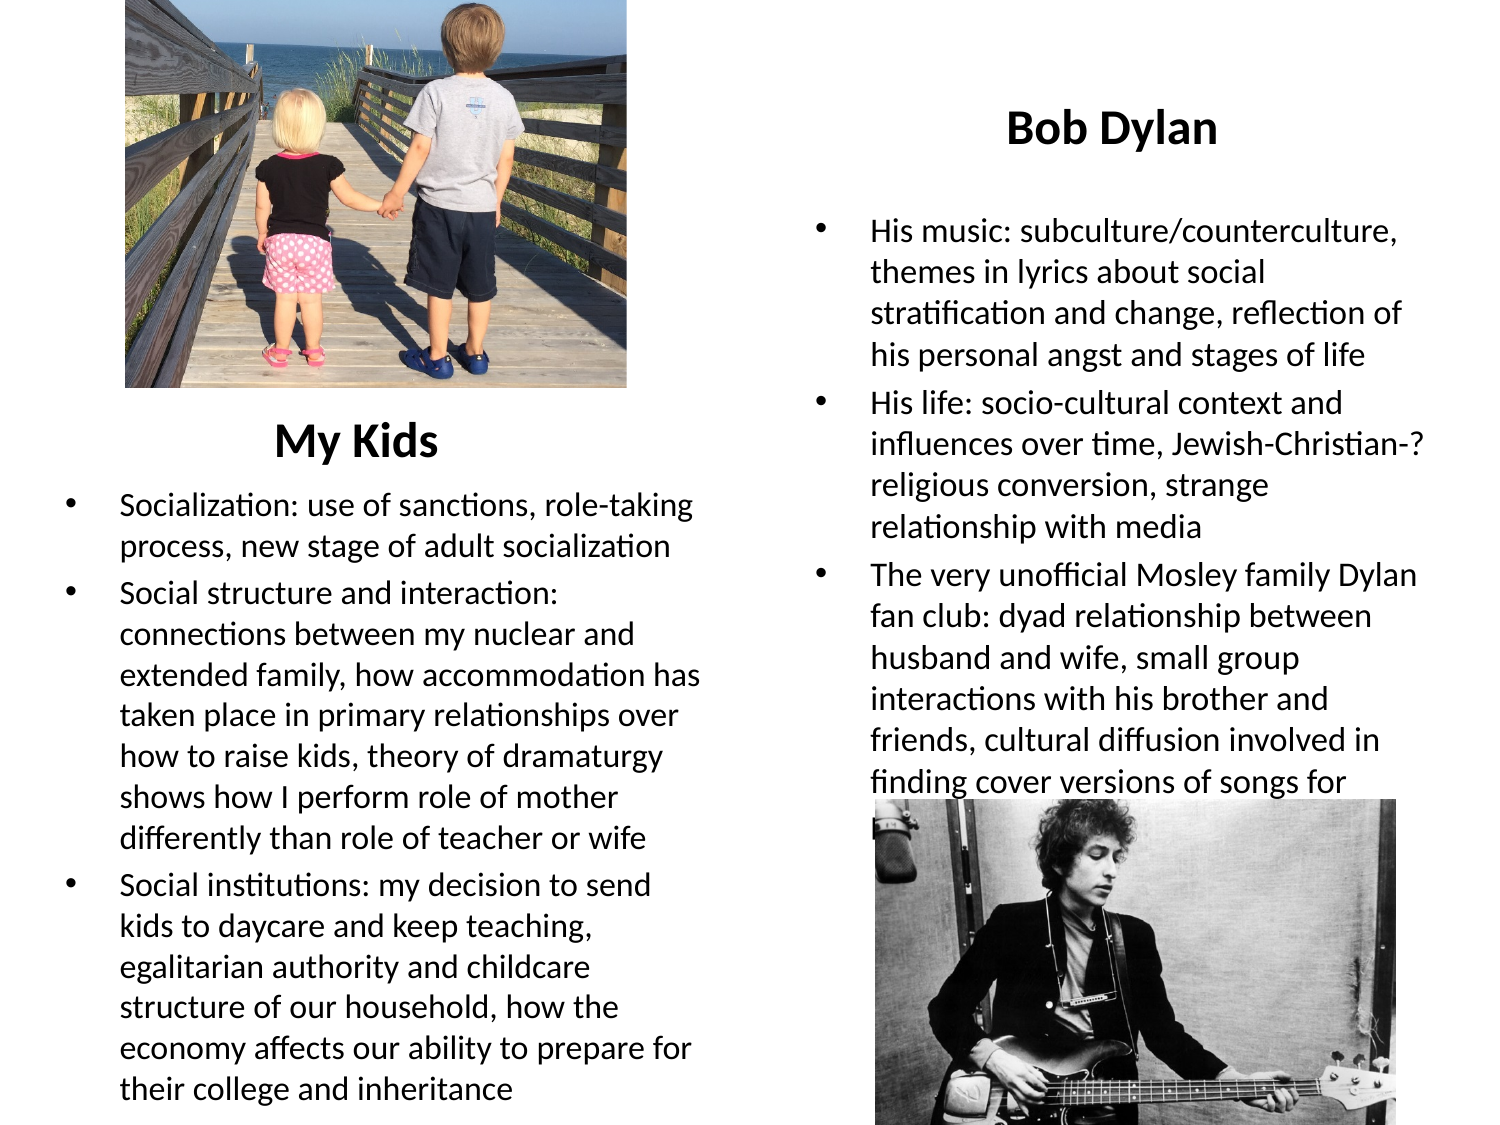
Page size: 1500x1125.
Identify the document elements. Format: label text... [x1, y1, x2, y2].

list Socialization: use of sanctions, role-taking process, new stage of adult socialization Social structure and interaction: connections between my nuclear and extended family, how accommodation has taken place in primary relationships over how to raise kids, theory of dramaturgy shows how I perform role of mother differently than role of teacher or wife Social institutions: my decision to send kids to daycare and keep teaching, egalitarian authority and childcare structure of our household, how the economy affects our ability to prepare for their college and inheritance [50, 474, 725, 1125]
list My Kids [24, 370, 688, 475]
list Bob Dylan [781, 57, 1444, 163]
picture [124, 0, 627, 388]
picture [874, 799, 1396, 1125]
list His music: subculture/counterculture, themes in lyrics about social stratification and change, reflection of his personal angst and stages of life His life: socio-cultural context and influences over time, Jewish-Christian-? religious conversion, strange relationship with media The very unofficial Mosley family Dylan fan club: dyad relationship between husband and wife, small group interactions with his brother and friends, cultural diffusion involved in finding cover versions of songs for people who don’t like his voice [800, 200, 1444, 863]
